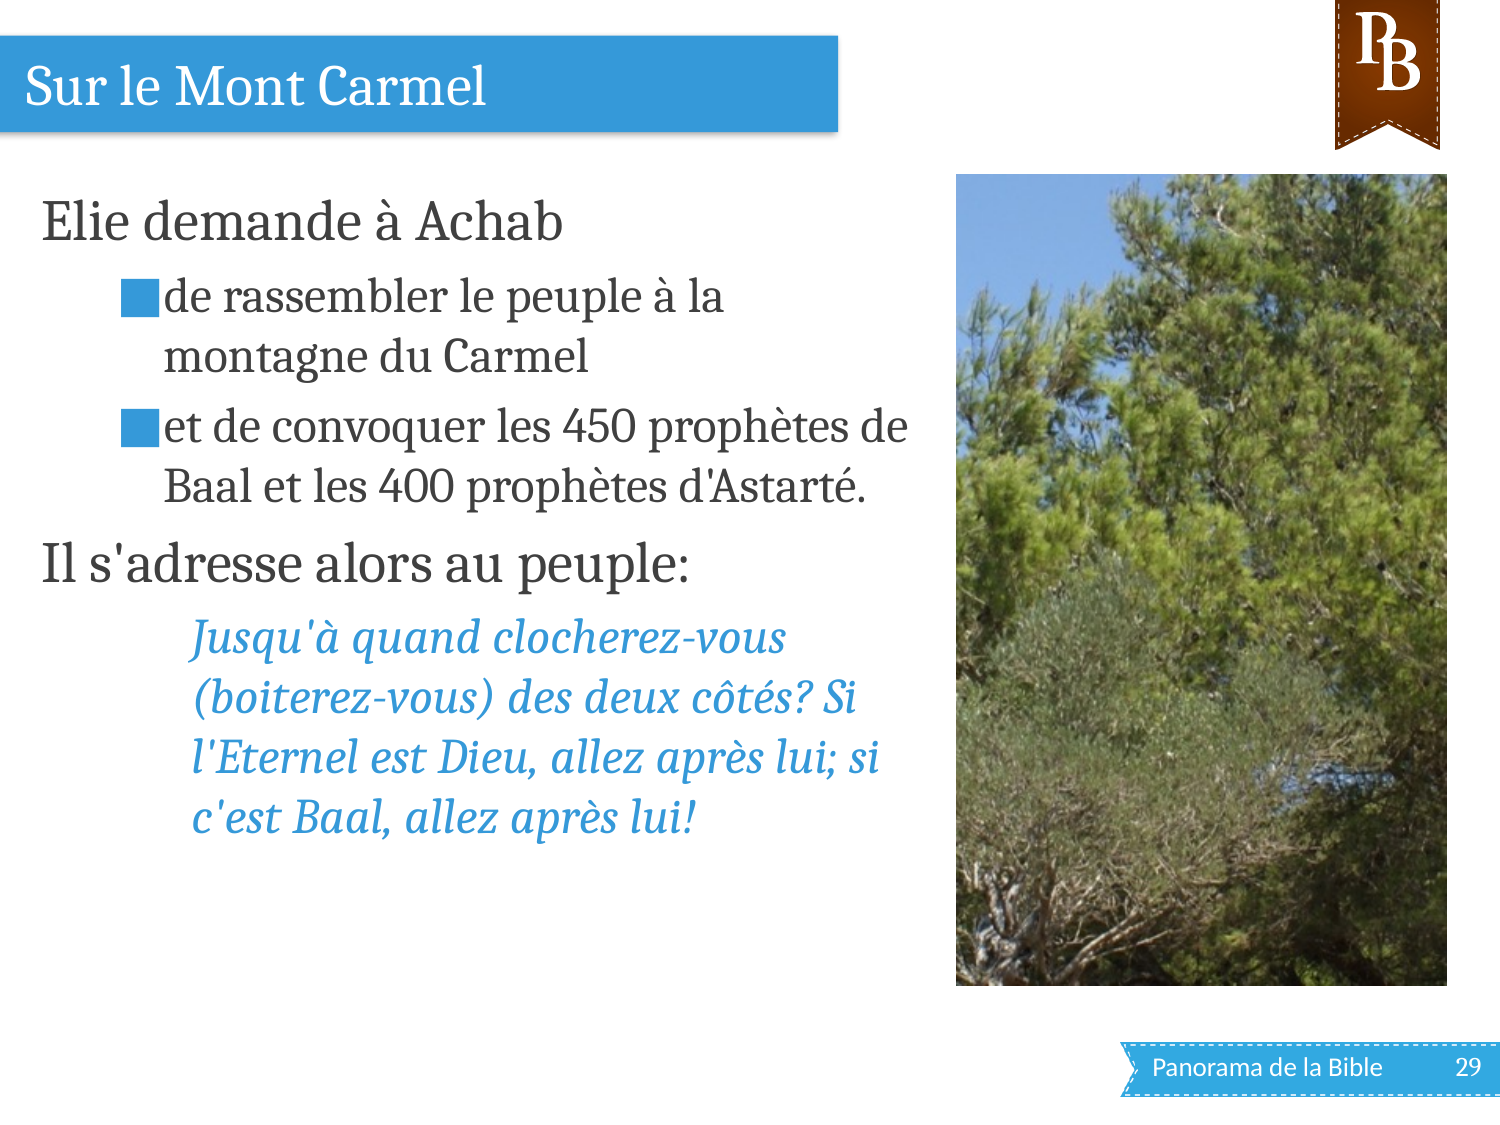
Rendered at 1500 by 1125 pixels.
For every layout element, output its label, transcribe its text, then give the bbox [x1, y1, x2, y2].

title Sur le Mont Carmel [11, 35, 647, 129]
picture [1335, 0, 1440, 150]
picture [955, 174, 1447, 987]
list Elie demande à Achab de rassembler le peuple à la montagne du Carmel et de convoquer les 450 prophètes de Baal et les 400 prophètes d'Astarté. Il s'adresse alors au peuple: Jusqu'à quand clocherez-vous (boiterez-vous) des deux côtés? Si l'Eternel est Dieu, allez après lui; si c'est Baal, allez après lui! [26, 174, 931, 987]
picture [1120, 1042, 1500, 1097]
